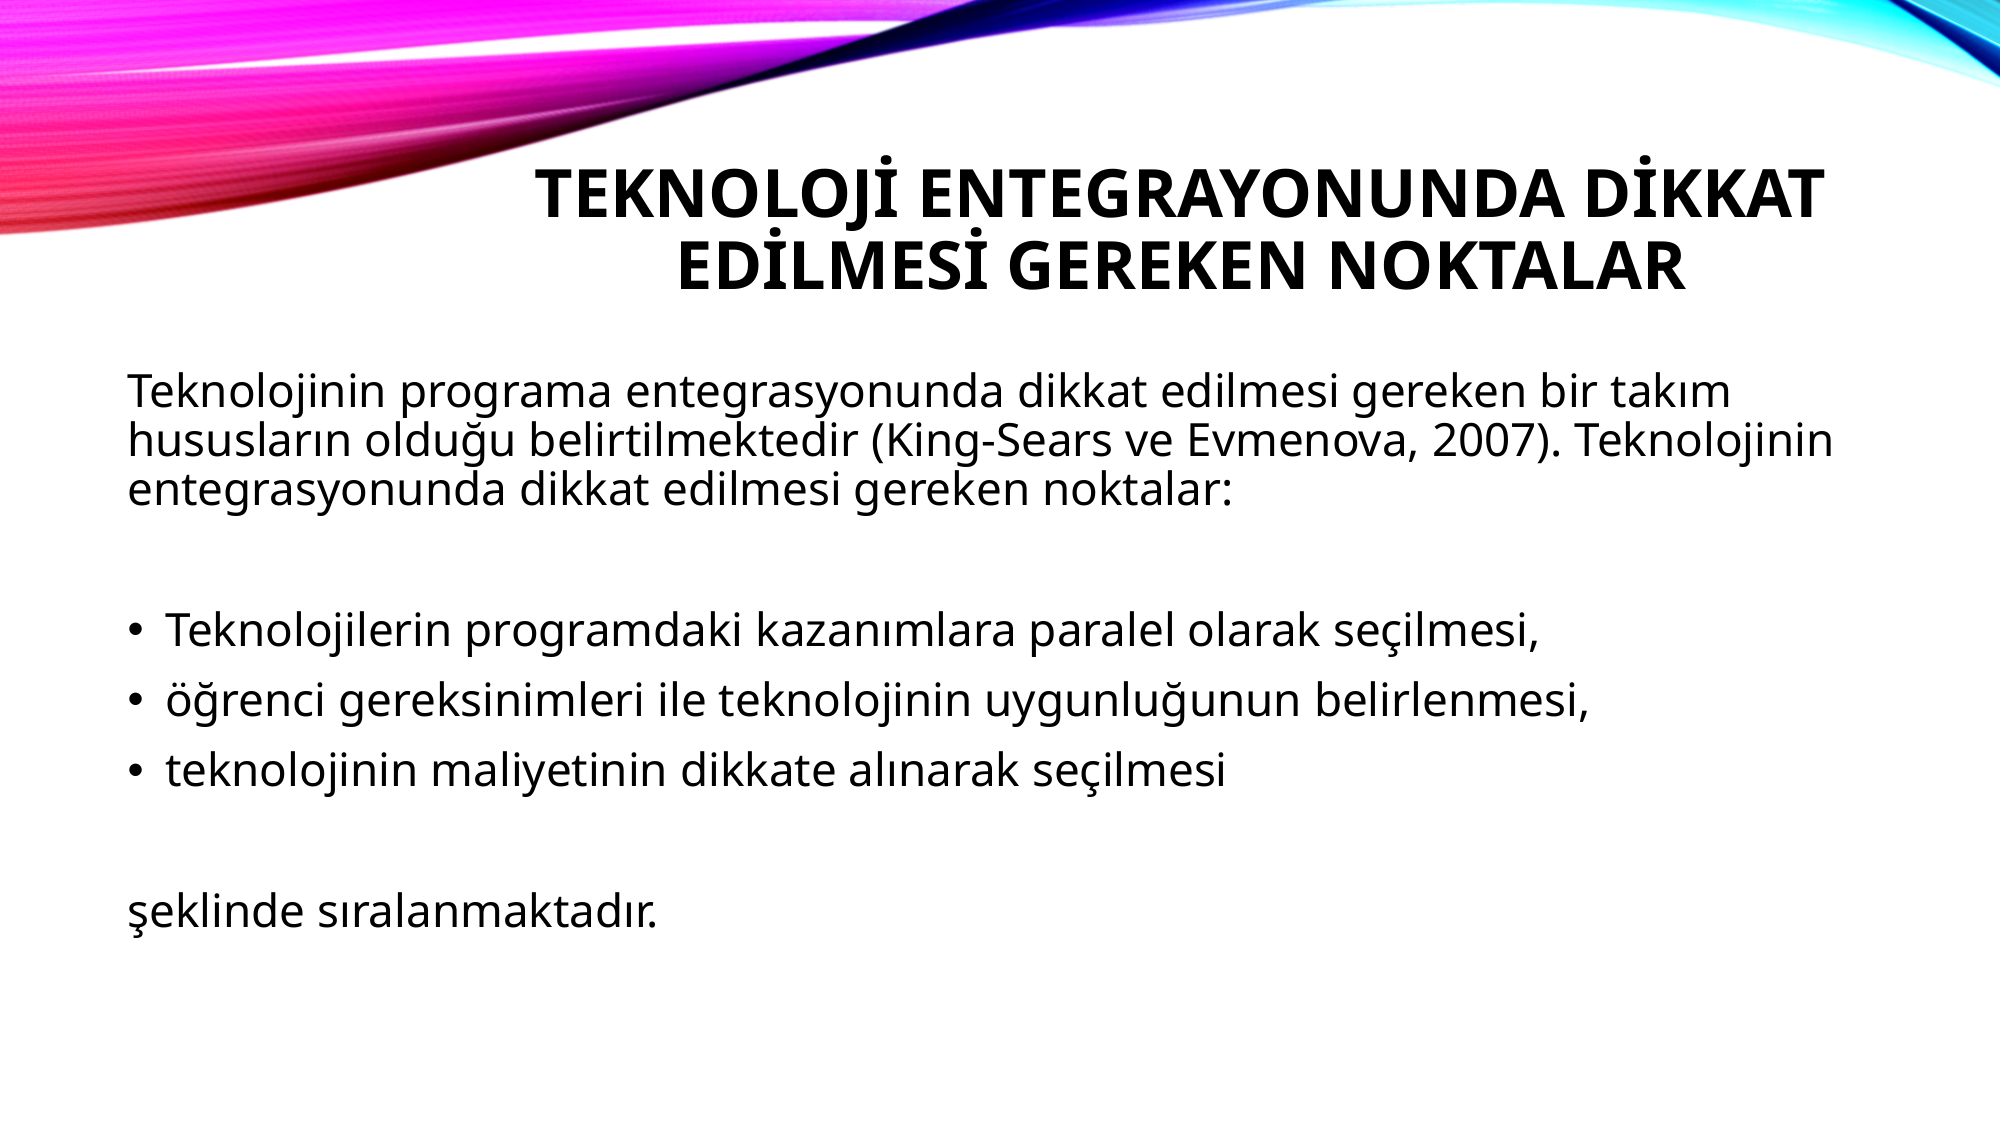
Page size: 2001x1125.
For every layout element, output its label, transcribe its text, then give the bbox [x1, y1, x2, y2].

picture [1910, 0, 2000, 45]
list Teknolojinin programa entegrasyonunda dikkat edilmesi gereken bir takım hususların olduğu belirtilmektedir (King-Sears ve Evmenova, 2007). Teknolojinin entegrasyonunda dikkat edilmesi gereken noktalar: Teknolojilerin programdaki kazanımlara paralel olarak seçilmesi, öğrenci gereksinimleri ile teknolojinin uygunluğunun belirlenmesi, teknolojinin maliyetinin dikkate alınarak seçilmesi şeklinde sıralanmaktadır. [112, 360, 1888, 1021]
picture [1890, 0, 2000, 75]
title TEKNOLOJİ ENTEGRAYONUNDA DİKKAT EDİLMESİ GEREKEN NOKTALAR [474, 125, 1888, 338]
picture [0, 0, 2000, 237]
